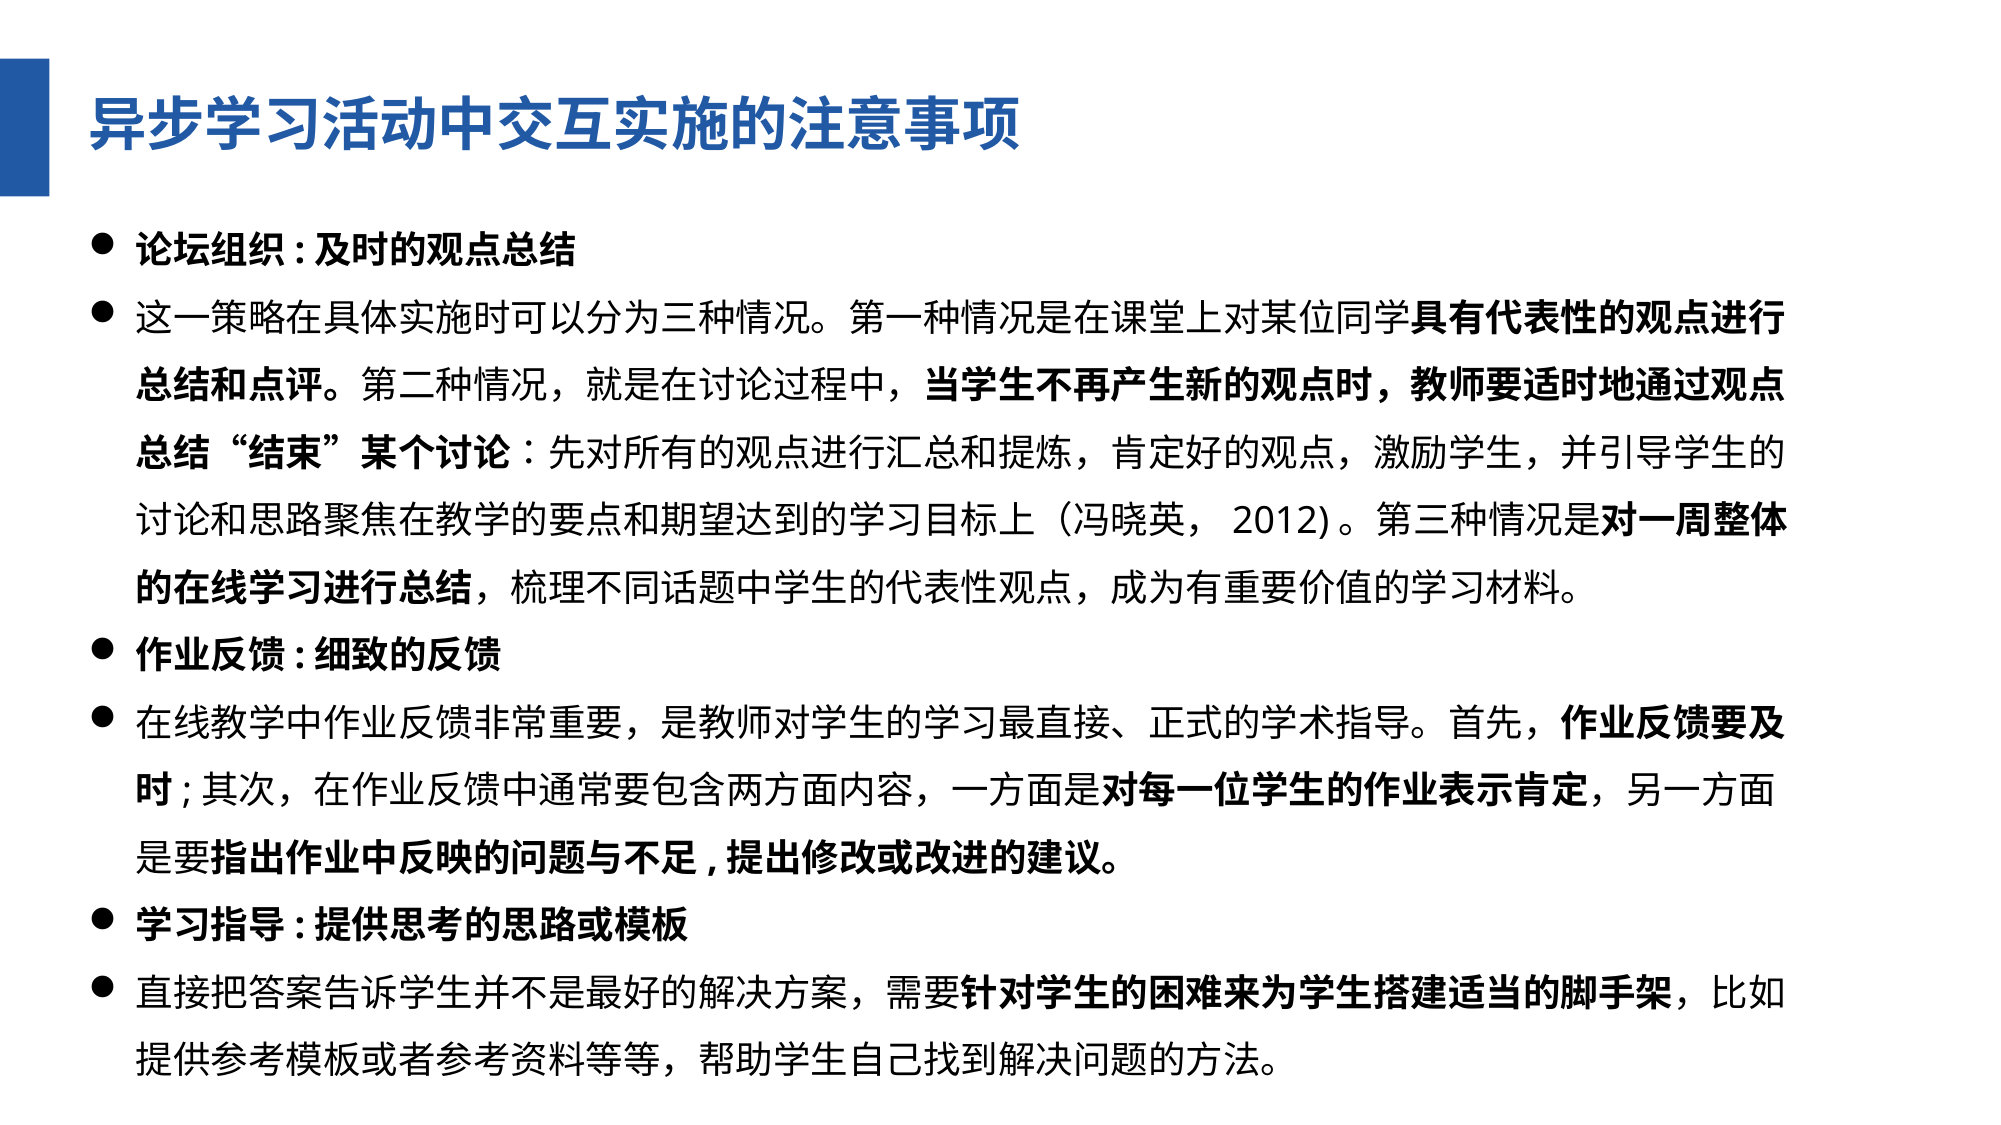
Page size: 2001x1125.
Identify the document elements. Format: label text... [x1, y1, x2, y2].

text_box [0, 58, 50, 198]
text_box 论坛组织:及时的观点总结 这一策略在具体实施时可以分为三种情况。第一种情况是在课堂上对某位同学具有代表性的观点进行总结和点评。第二种情况，就是在讨论过程中，当学生不再产生新的观点时，教师要适时地通过观点总结“结束”某个讨论∶先对所有的观点进行汇总和提炼，肯定好的观点，激励学生，并引导学生的讨论和思路聚焦在教学的要点和期望达到的学习目标上（冯晓英，2012)。第三种情况是对一周整体的在线学习进行总结，梳理不同话题中学生的代表性观点，成为有重要价值的学习材料。 作业反馈:细致的反馈 在线教学中作业反馈非常重要，是教师对学生的学习最直接、正式的学术指导。首先，作业反馈要及时;其次，在作业反馈中通常要包含两方面内容，一方面是对每一位学生的作业表示肯定，另一方面是要指出作业中反映的问题与不足,提出修改或改进的建议。 学习指导:提供思考的思路或模板 直接把答案告诉学生并不是最好的解决方案，需要针对学生的困难来为学生搭建适当的脚手架，比如提供参考模板或者参考资料等等，帮助学生自己找到解决问题的方法。 [73, 196, 1821, 1125]
text_box 异步学习活动中交互实施的注意事项 [73, 79, 1284, 165]
